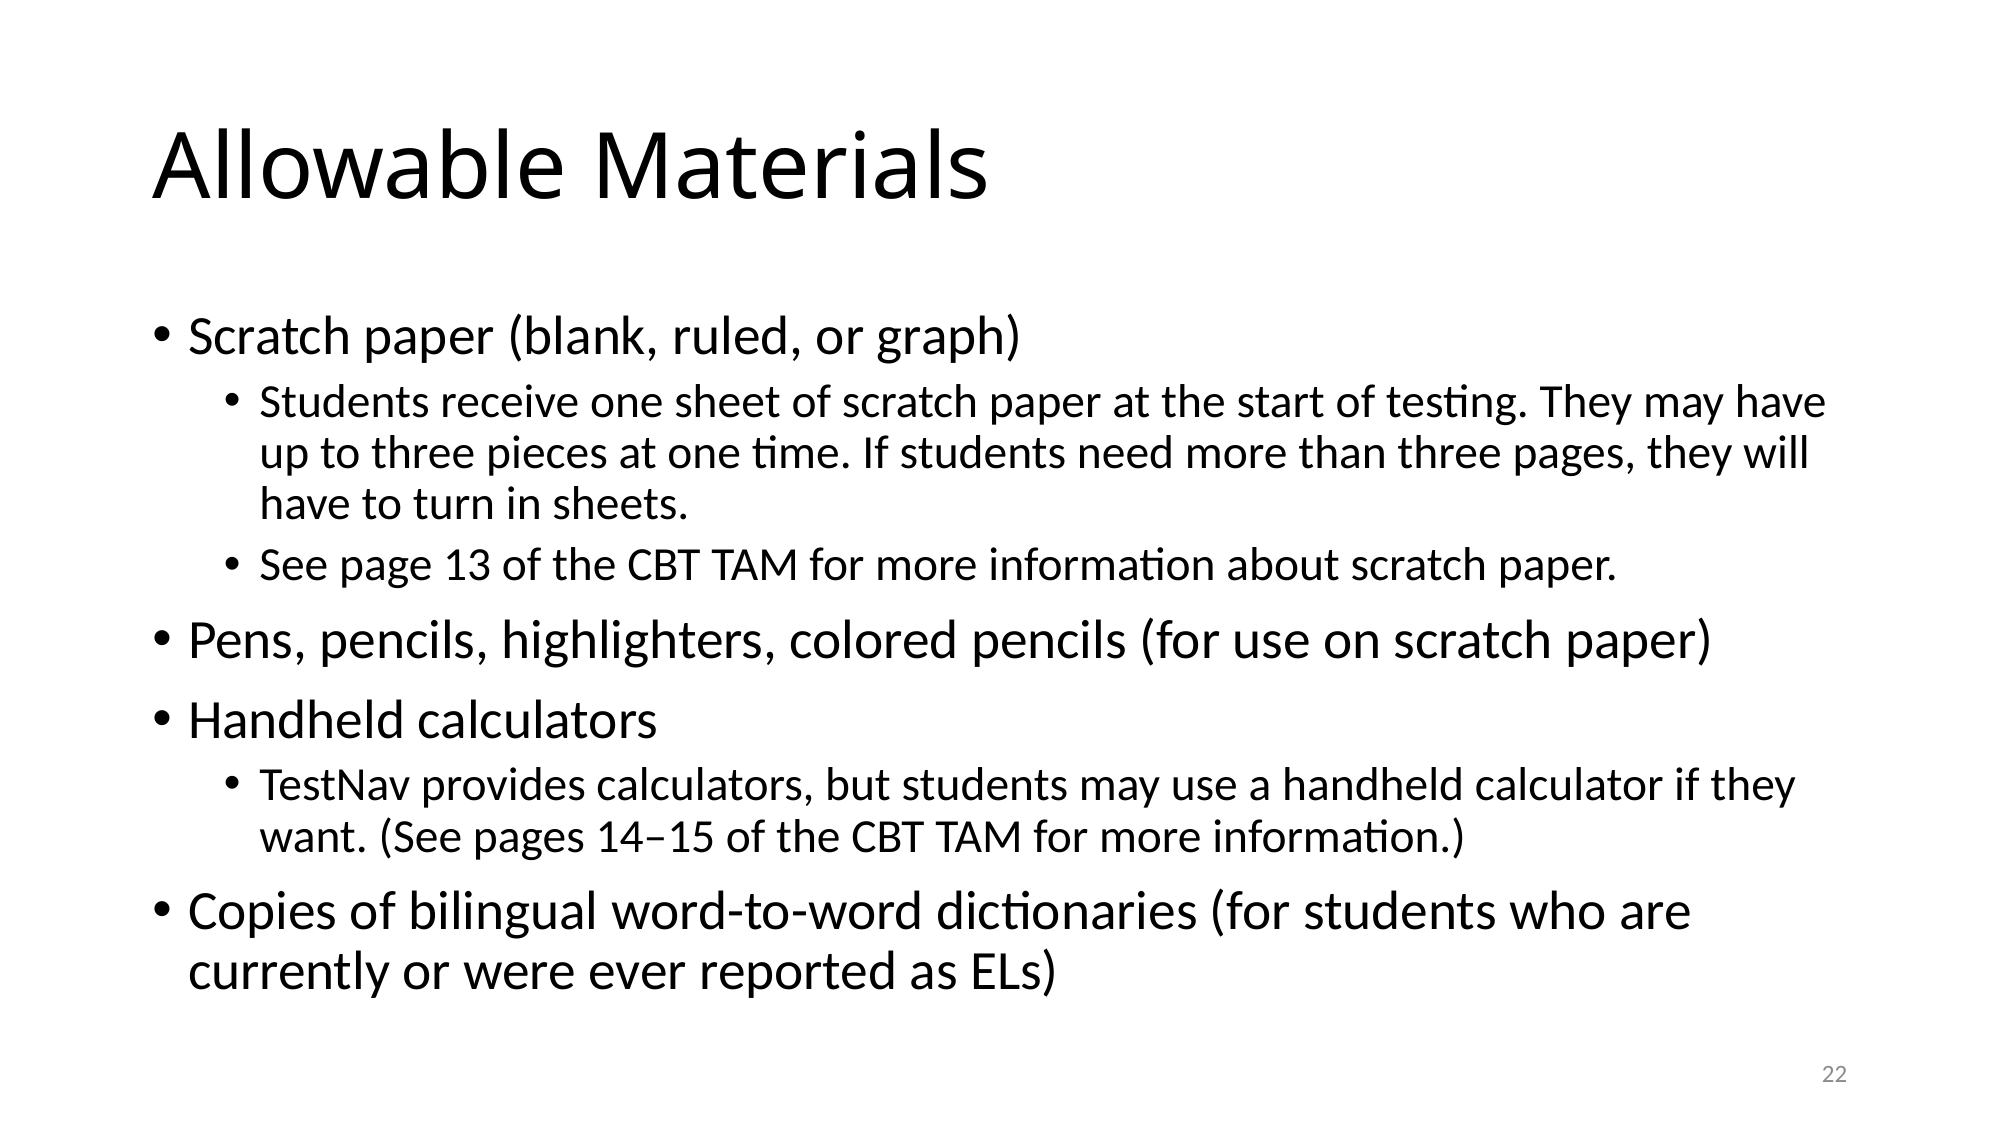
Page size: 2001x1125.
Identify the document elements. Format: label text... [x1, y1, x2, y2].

list Scratch paper (blank, ruled, or graph) Students receive one sheet of scratch paper at the start of testing. They may have up to three pieces at one time. If students need more than three pages, they will have to turn in sheets. See page 13 of the CBT TAM for more information about scratch paper. Pens, pencils, highlighters, colored pencils (for use on scratch paper) Handheld calculators TestNav provides calculators, but students may use a handheld calculator if they want. (See pages 14–15 of the CBT TAM for more information.) Copies of bilingual word-to-word dictionaries (for students who are currently or were ever reported as ELs) [137, 299, 1863, 1014]
slide_number 21 [1412, 1042, 1863, 1103]
title Allowable Materials [137, 59, 1863, 278]
